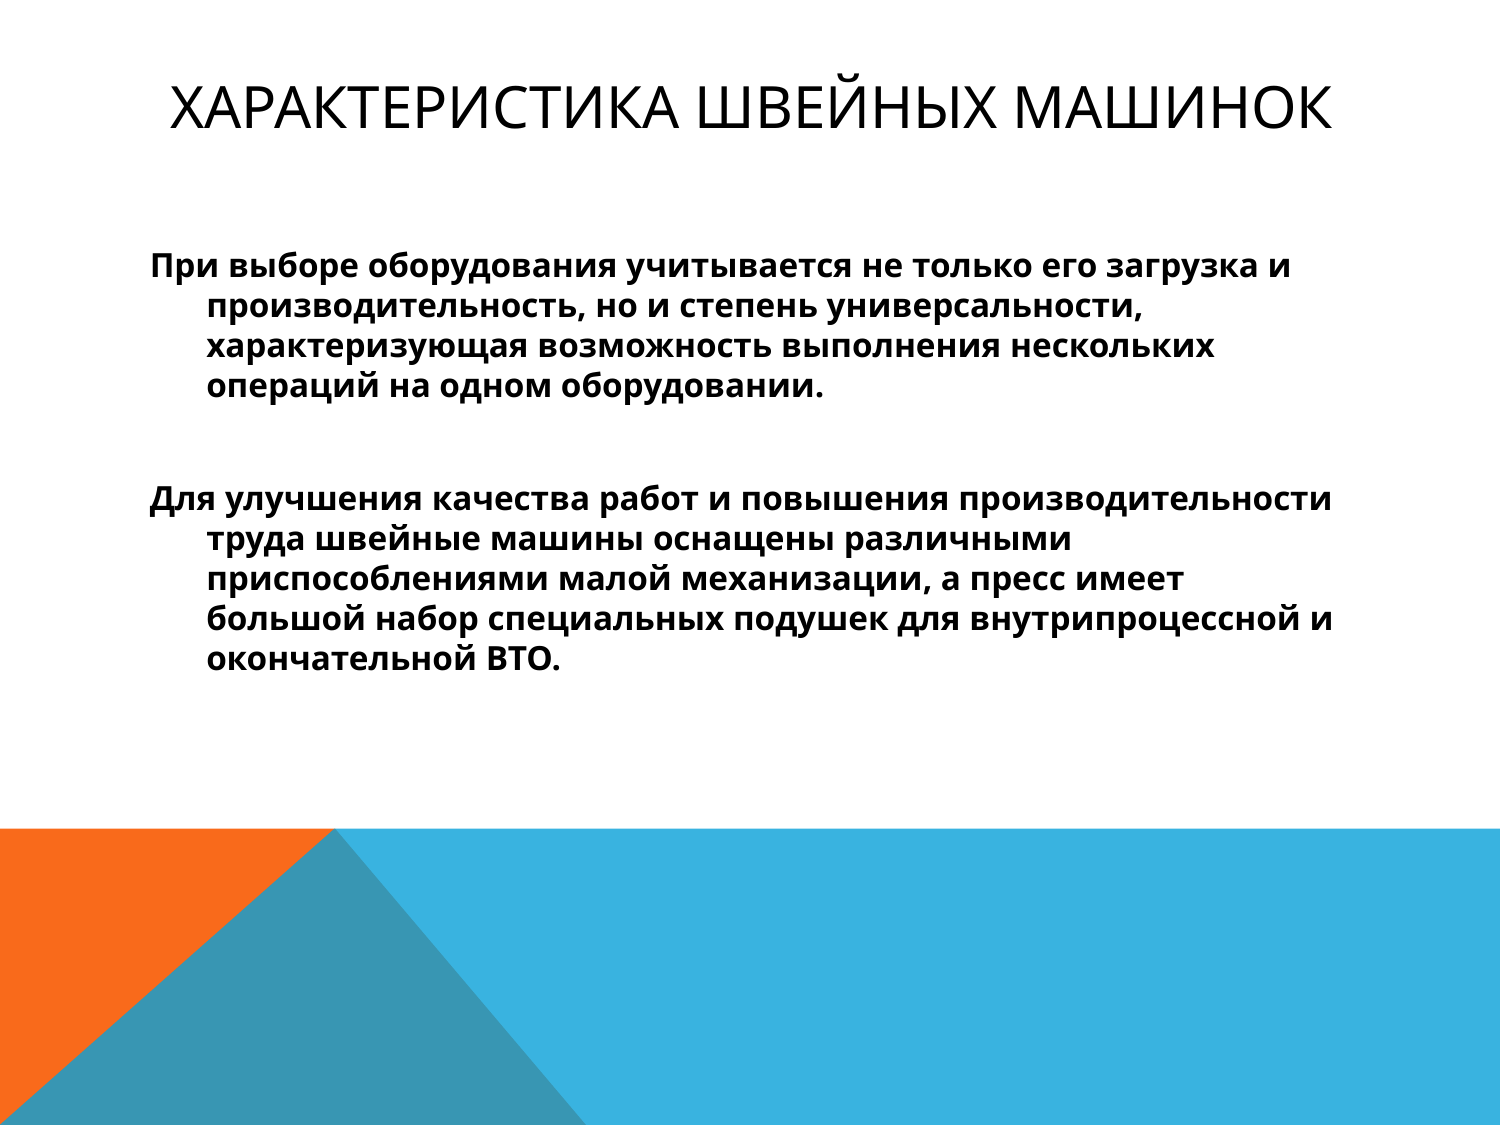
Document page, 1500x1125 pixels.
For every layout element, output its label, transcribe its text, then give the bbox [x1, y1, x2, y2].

list При выборе оборудования учитывается не только его загрузка и производительность, но и степень универсальности, характеризующая возможность выполнения нескольких операций на одном оборудовании. Для улучшения качества работ и повышения производительности труда швейные машины оснащены различными приспособлениями малой механизации, а пресс имеет большой набор специальных подушек для внутрипроцессной и окончательной ВТО. [134, 180, 1369, 768]
title ХАРАКТЕРИСТИКА ШВЕЙНЫХ МАШИНОК [134, 59, 1369, 150]
